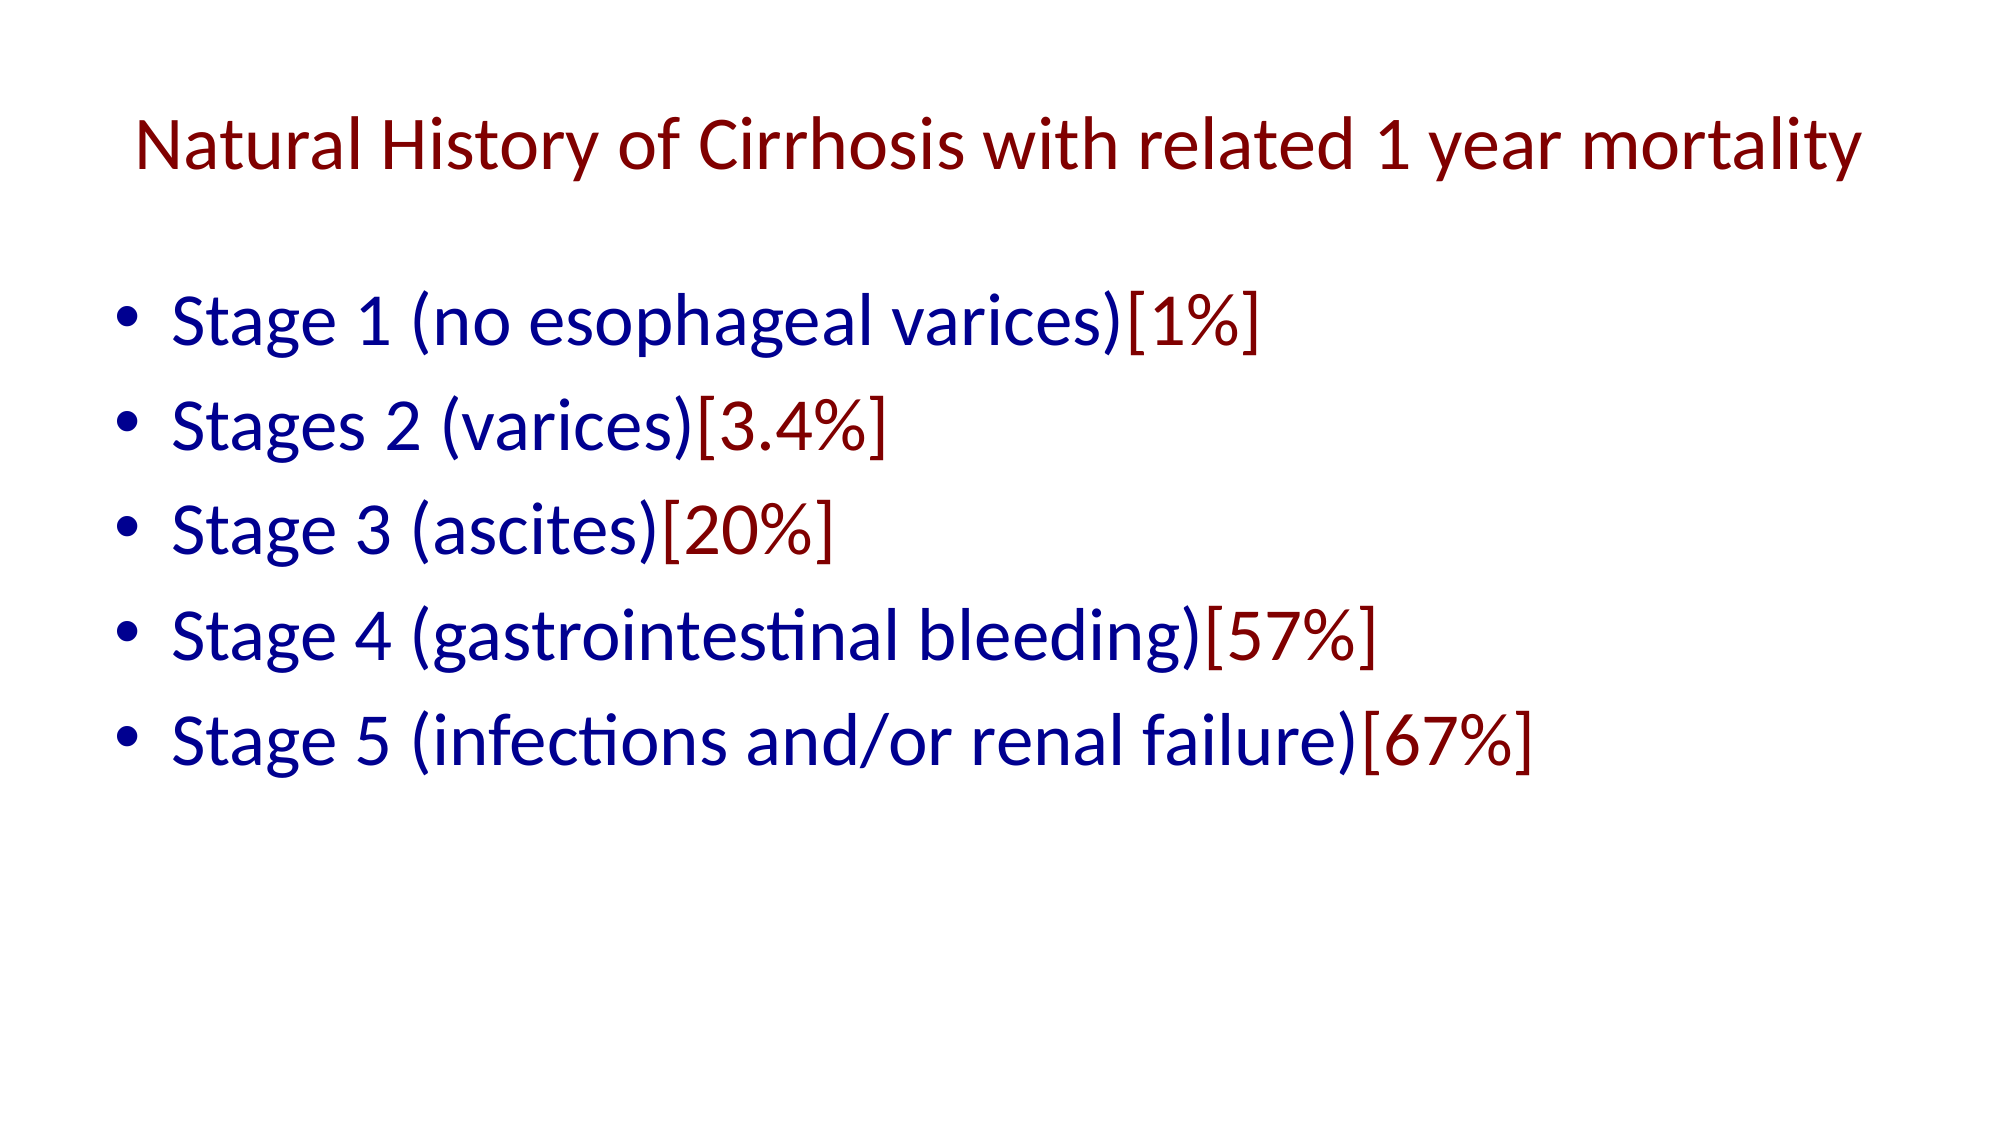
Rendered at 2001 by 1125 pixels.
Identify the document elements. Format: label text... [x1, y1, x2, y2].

title Natural History of Cirrhosis with related 1 year mortality [99, 45, 1900, 233]
list Stage 1 (no esophageal varices)[1%] Stages 2 (varices)[3.4%] Stage 3 (ascites)[20%] Stage 4 (gastrointestinal bleeding)[57%] Stage 5 (infections and/or renal failure)[67%] [99, 262, 1900, 1005]
